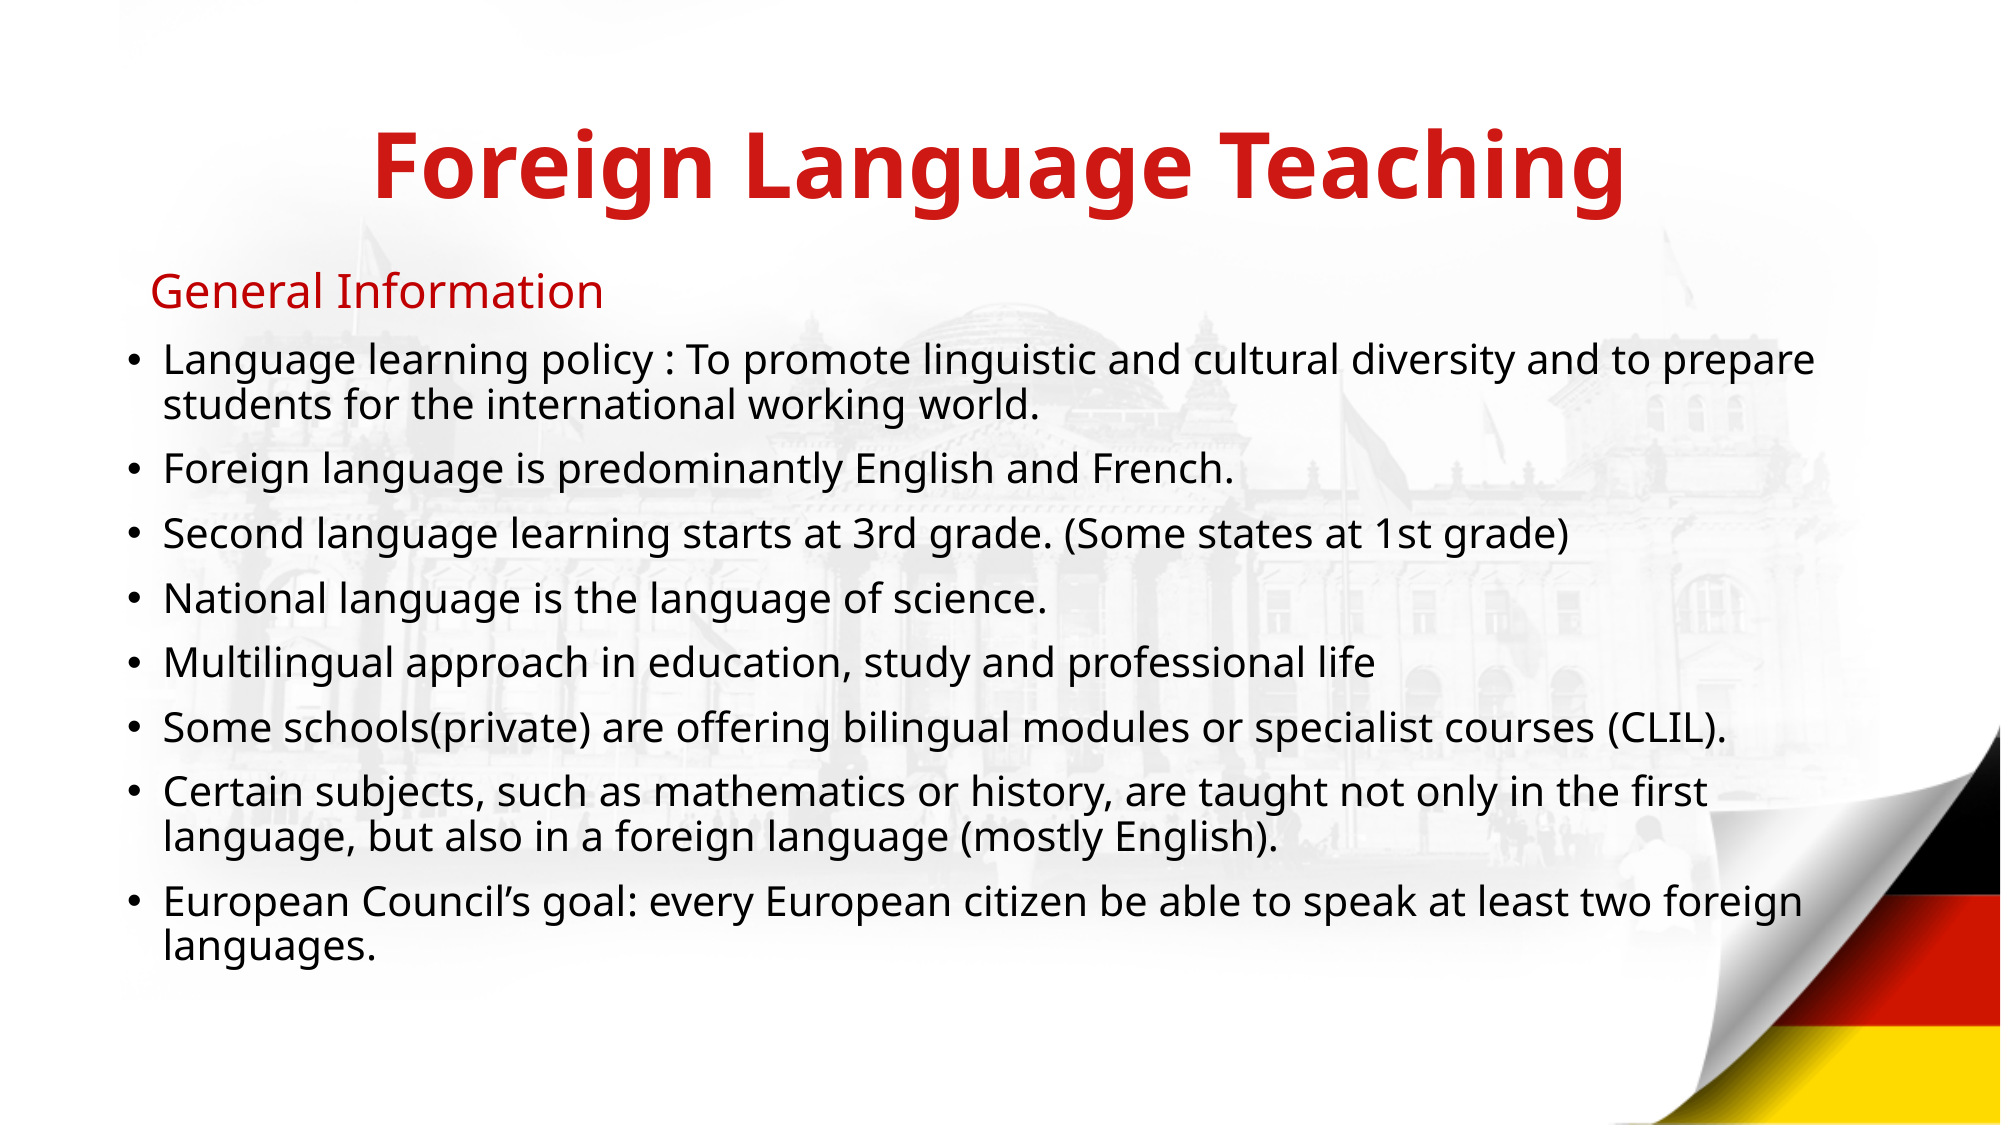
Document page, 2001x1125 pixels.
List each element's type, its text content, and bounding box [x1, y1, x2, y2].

list General Information Language learning policy : To promote linguistic and cultural diversity and to prepare students for the international working world. Foreign language is predominantly English and French. Second language learning starts at 3rd grade. (Some states at 1st grade) National language is the language of science. Multilingual approach in education, study and professional life Some schools(private) are offering bilingual modules or specialist courses (CLIL). Certain subjects, such as mathematics or history, are taught not only in the first language, but also in a foreign language (mostly English). European Council’s goal: every European citizen be able to speak at least two foreign languages. [112, 260, 1838, 981]
picture [0, 0, 2001, 1125]
title Foreign Language Teaching [137, 59, 1863, 278]
